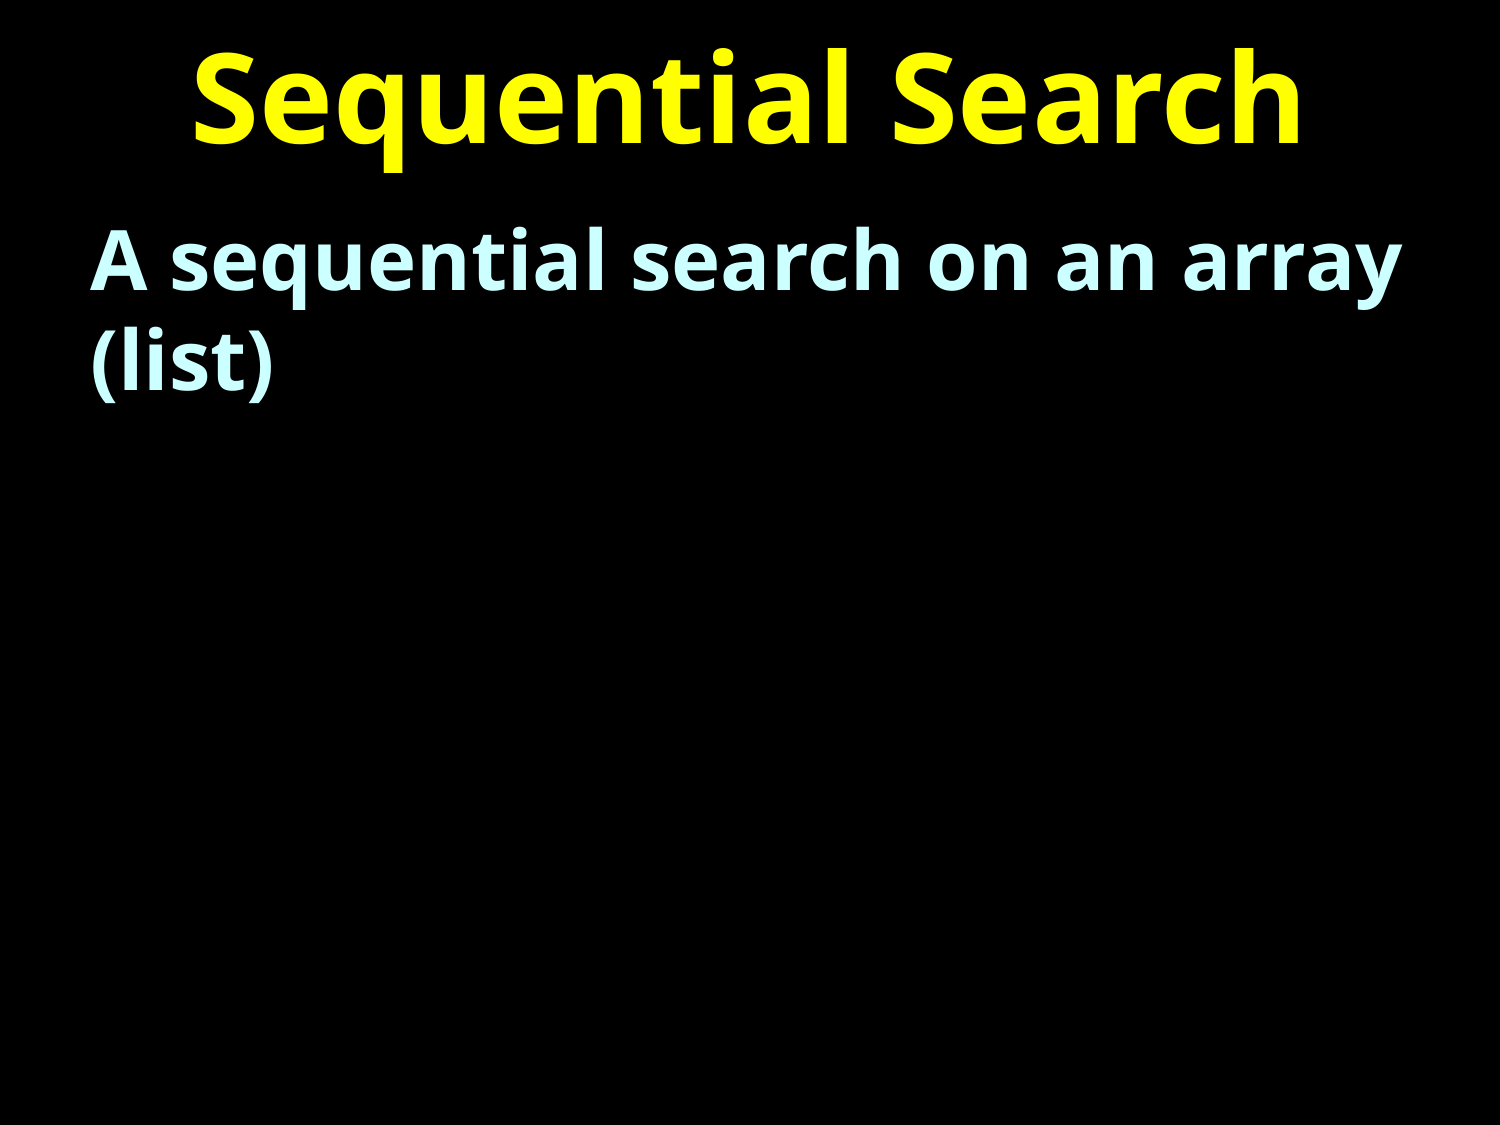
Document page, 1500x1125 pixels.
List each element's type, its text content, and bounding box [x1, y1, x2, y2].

list A sequential search on an array (list) [75, 200, 1425, 1125]
title Sequential Search [0, 0, 1500, 188]
